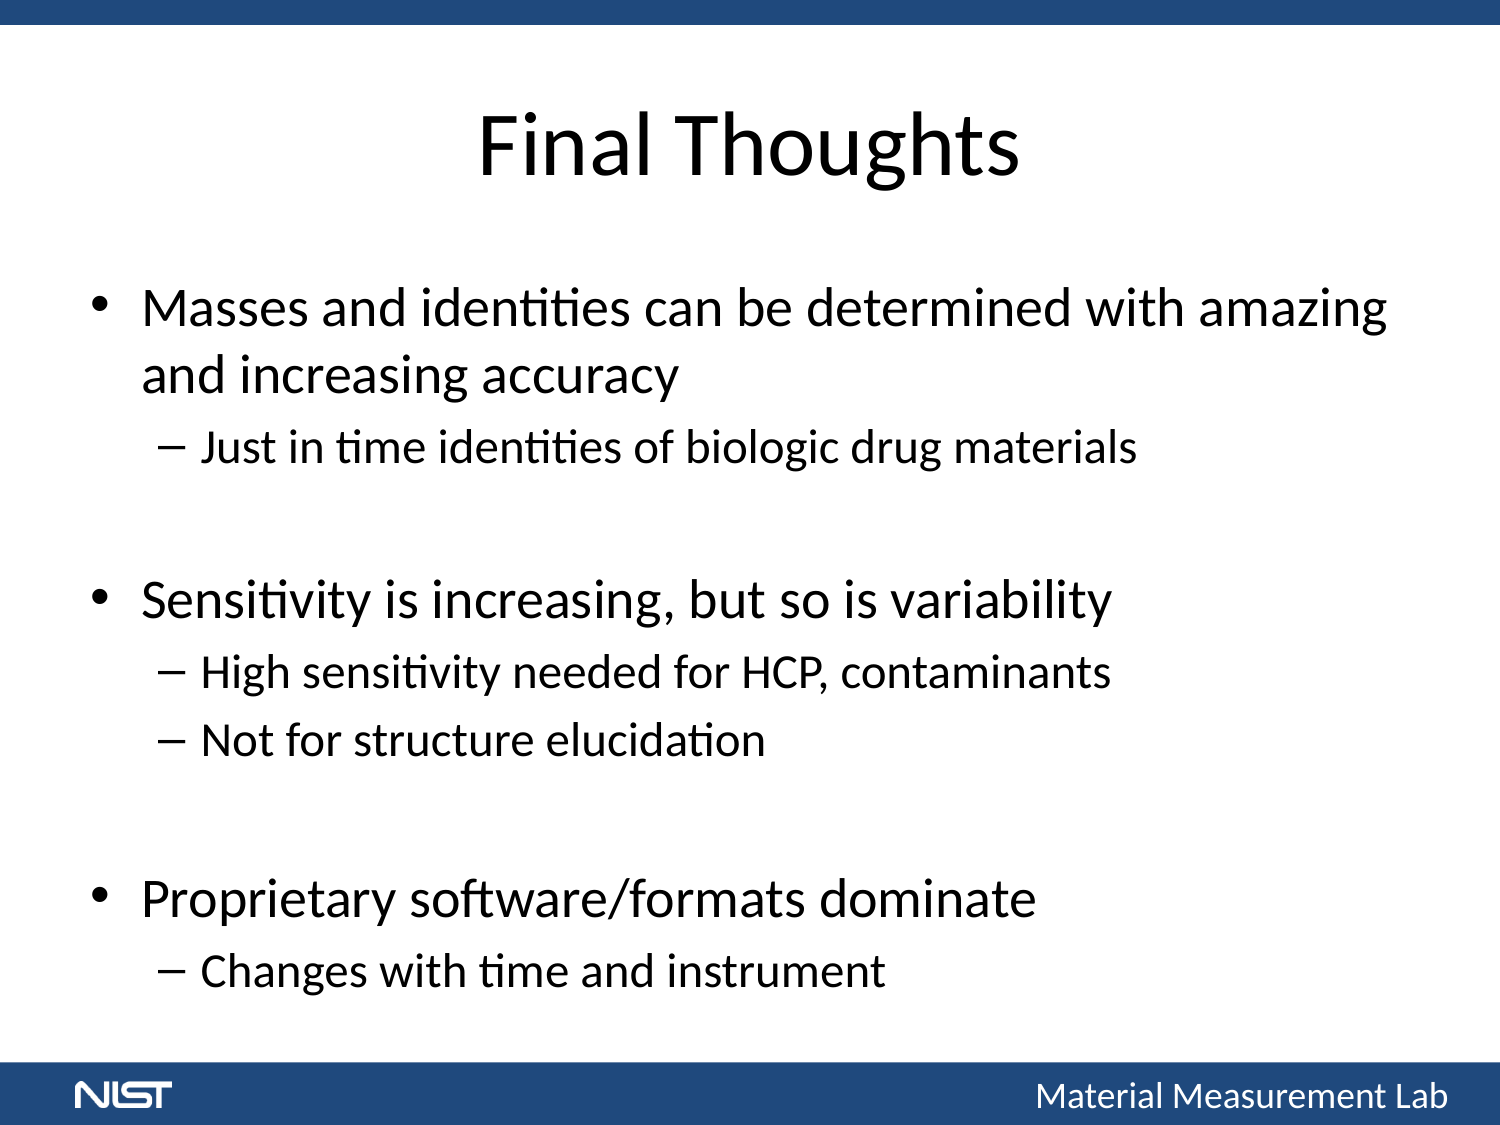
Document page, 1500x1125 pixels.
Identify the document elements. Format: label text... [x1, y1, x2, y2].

title Final Thoughts [75, 45, 1425, 233]
list Masses and identities can be determined with amazing and increasing accuracy Just in time identities of biologic drug materials Sensitivity is increasing, but so is variability High sensitivity needed for HCP, contaminants Not for structure elucidation Proprietary software/formats dominate Changes with time and instrument [75, 262, 1425, 1005]
picture [75, 1081, 172, 1108]
